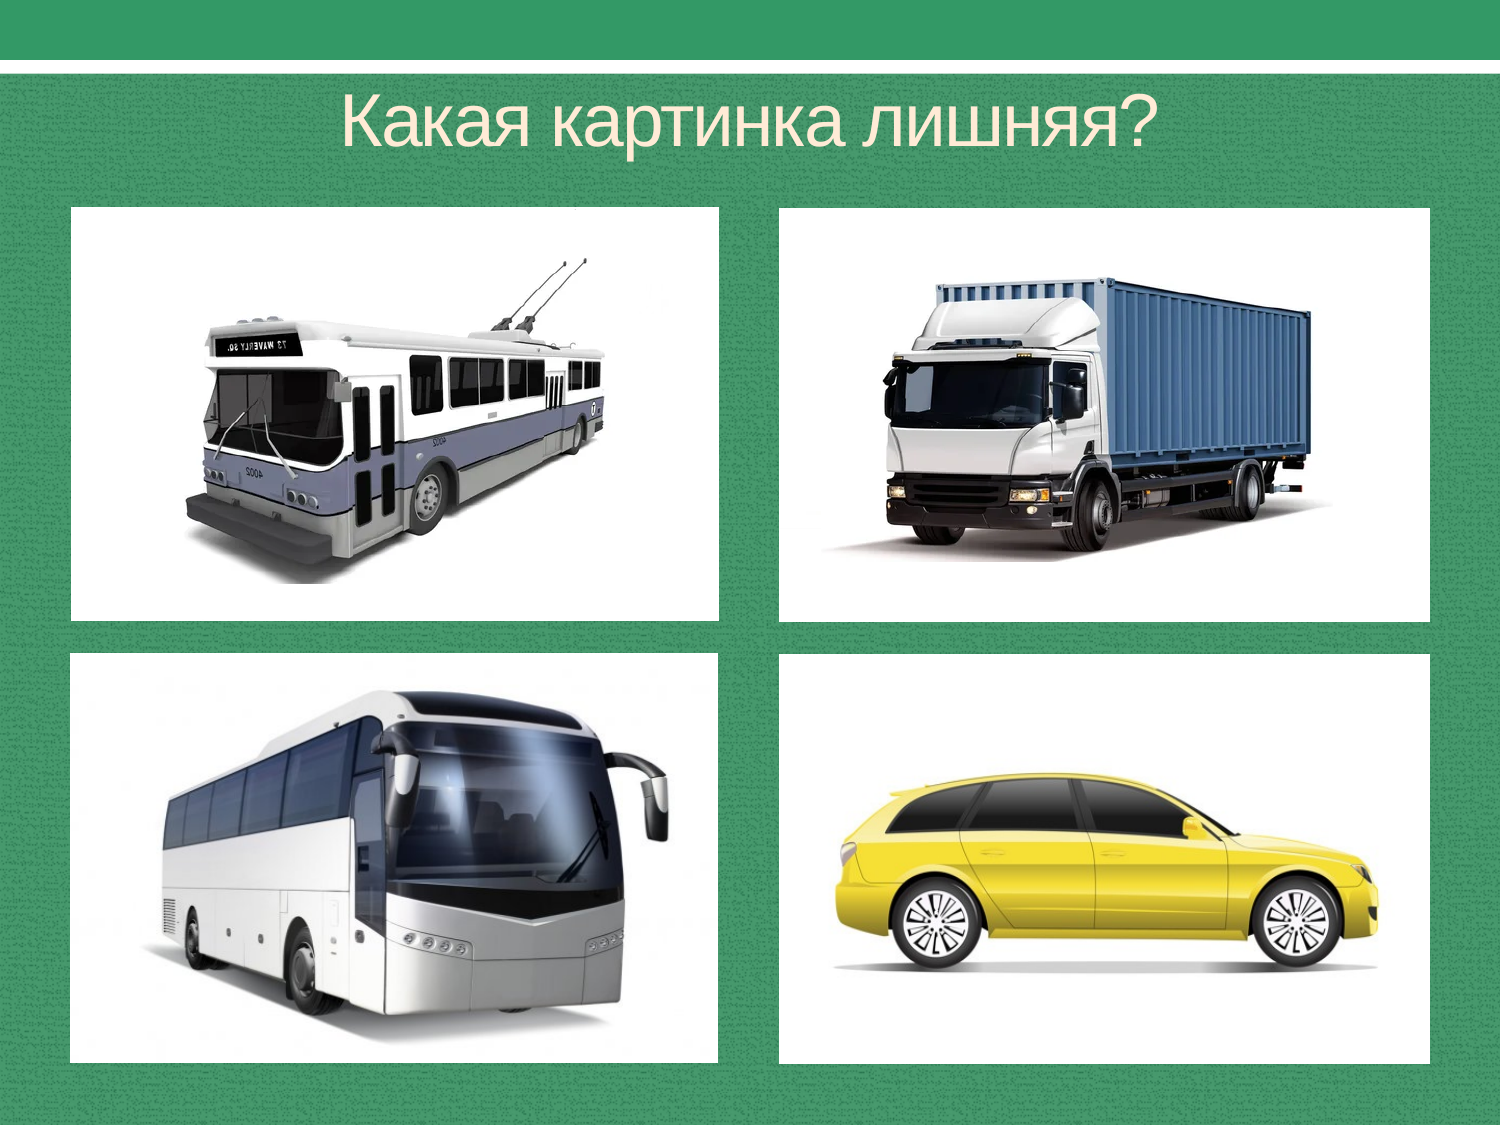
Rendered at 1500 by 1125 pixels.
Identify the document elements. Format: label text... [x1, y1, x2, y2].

text_box Какая картинка лишняя? [117, 64, 1383, 183]
picture [70, 653, 719, 1063]
picture [779, 207, 1430, 623]
picture [71, 207, 720, 622]
picture [779, 654, 1430, 1064]
